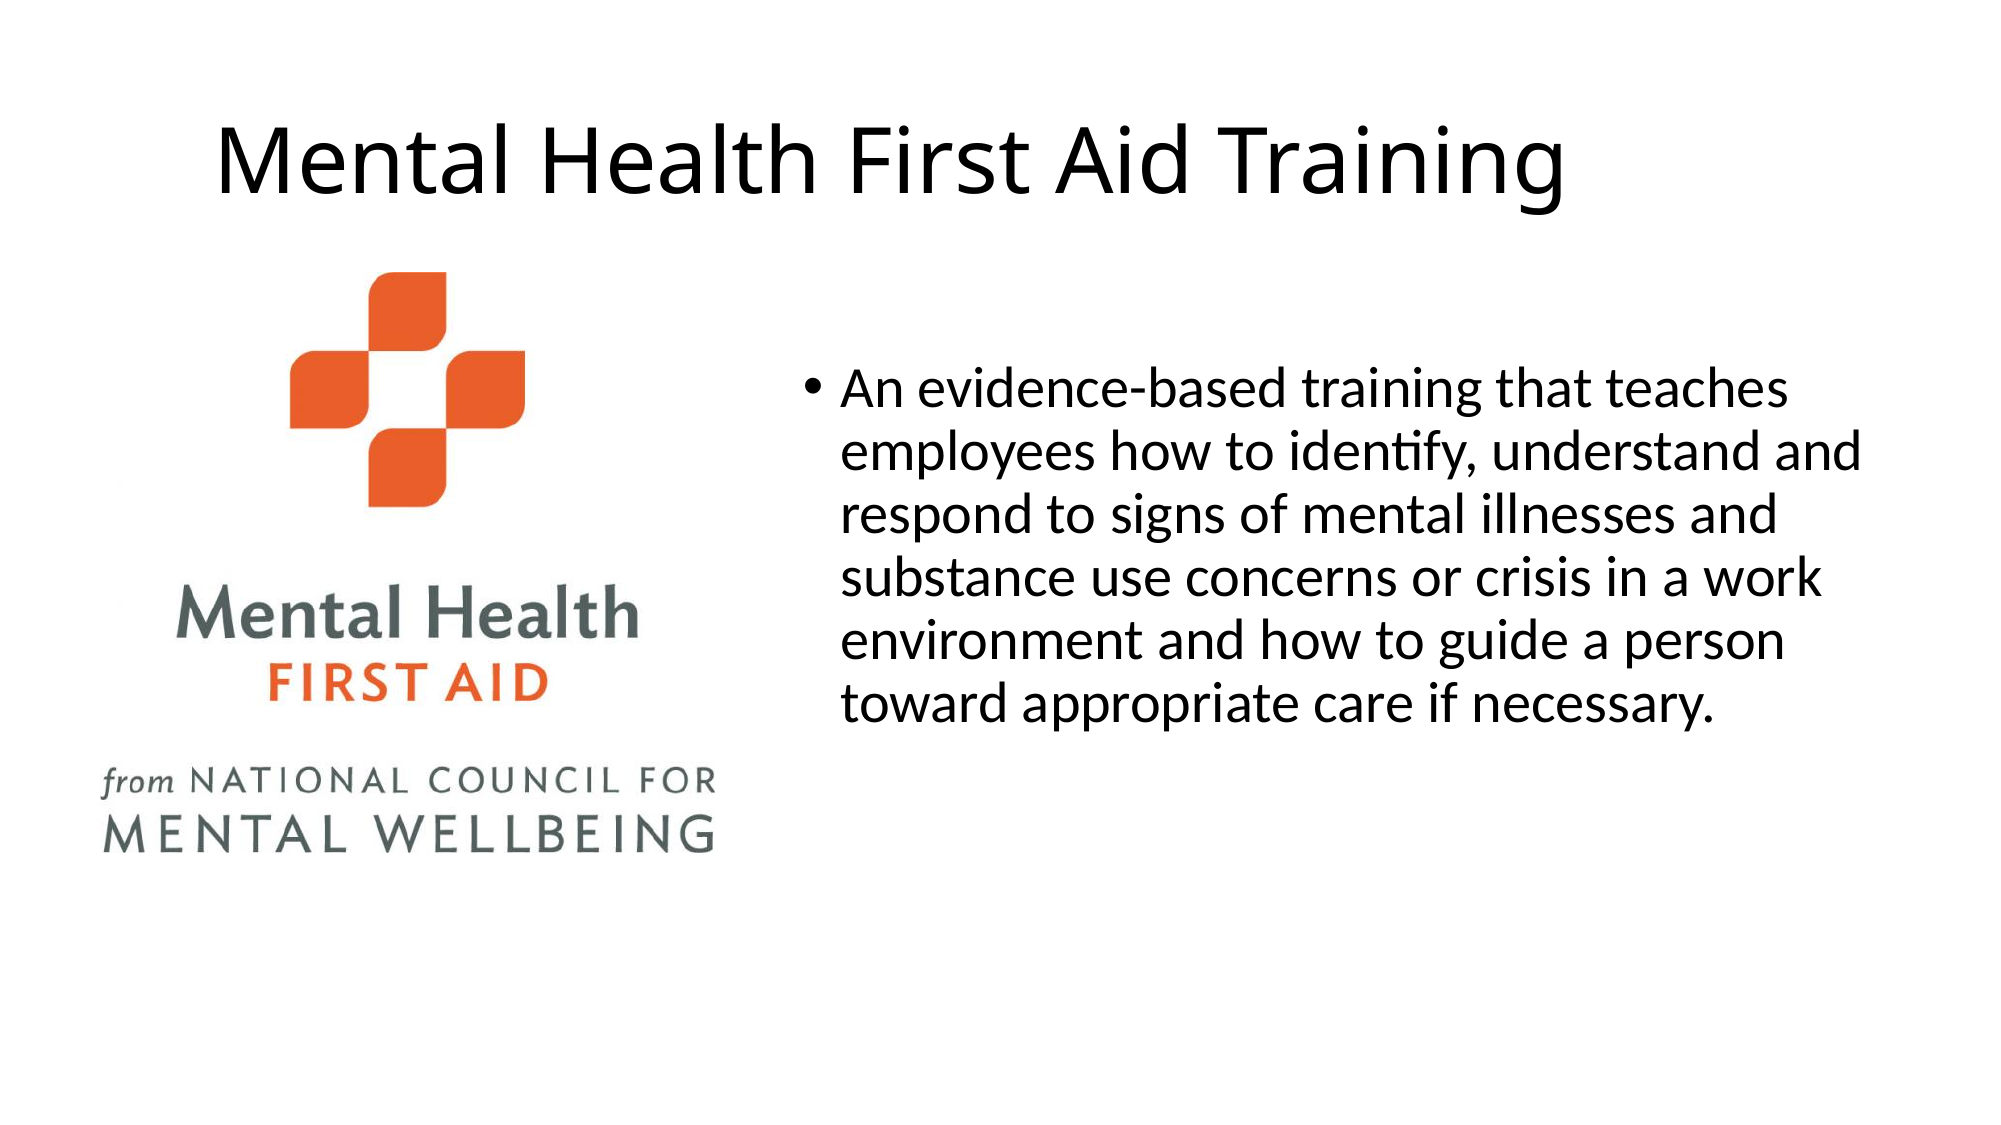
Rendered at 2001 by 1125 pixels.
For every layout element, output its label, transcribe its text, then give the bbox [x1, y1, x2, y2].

title Mental Health First Aid Training [198, 55, 1850, 273]
list An evidence-based training that teaches employees how to identify, understand and respond to signs of mental illnesses and substance use concerns or crisis in a work environment and how to guide a person toward appropriate care if necessary. [787, 349, 1944, 832]
picture [100, 272, 715, 853]
